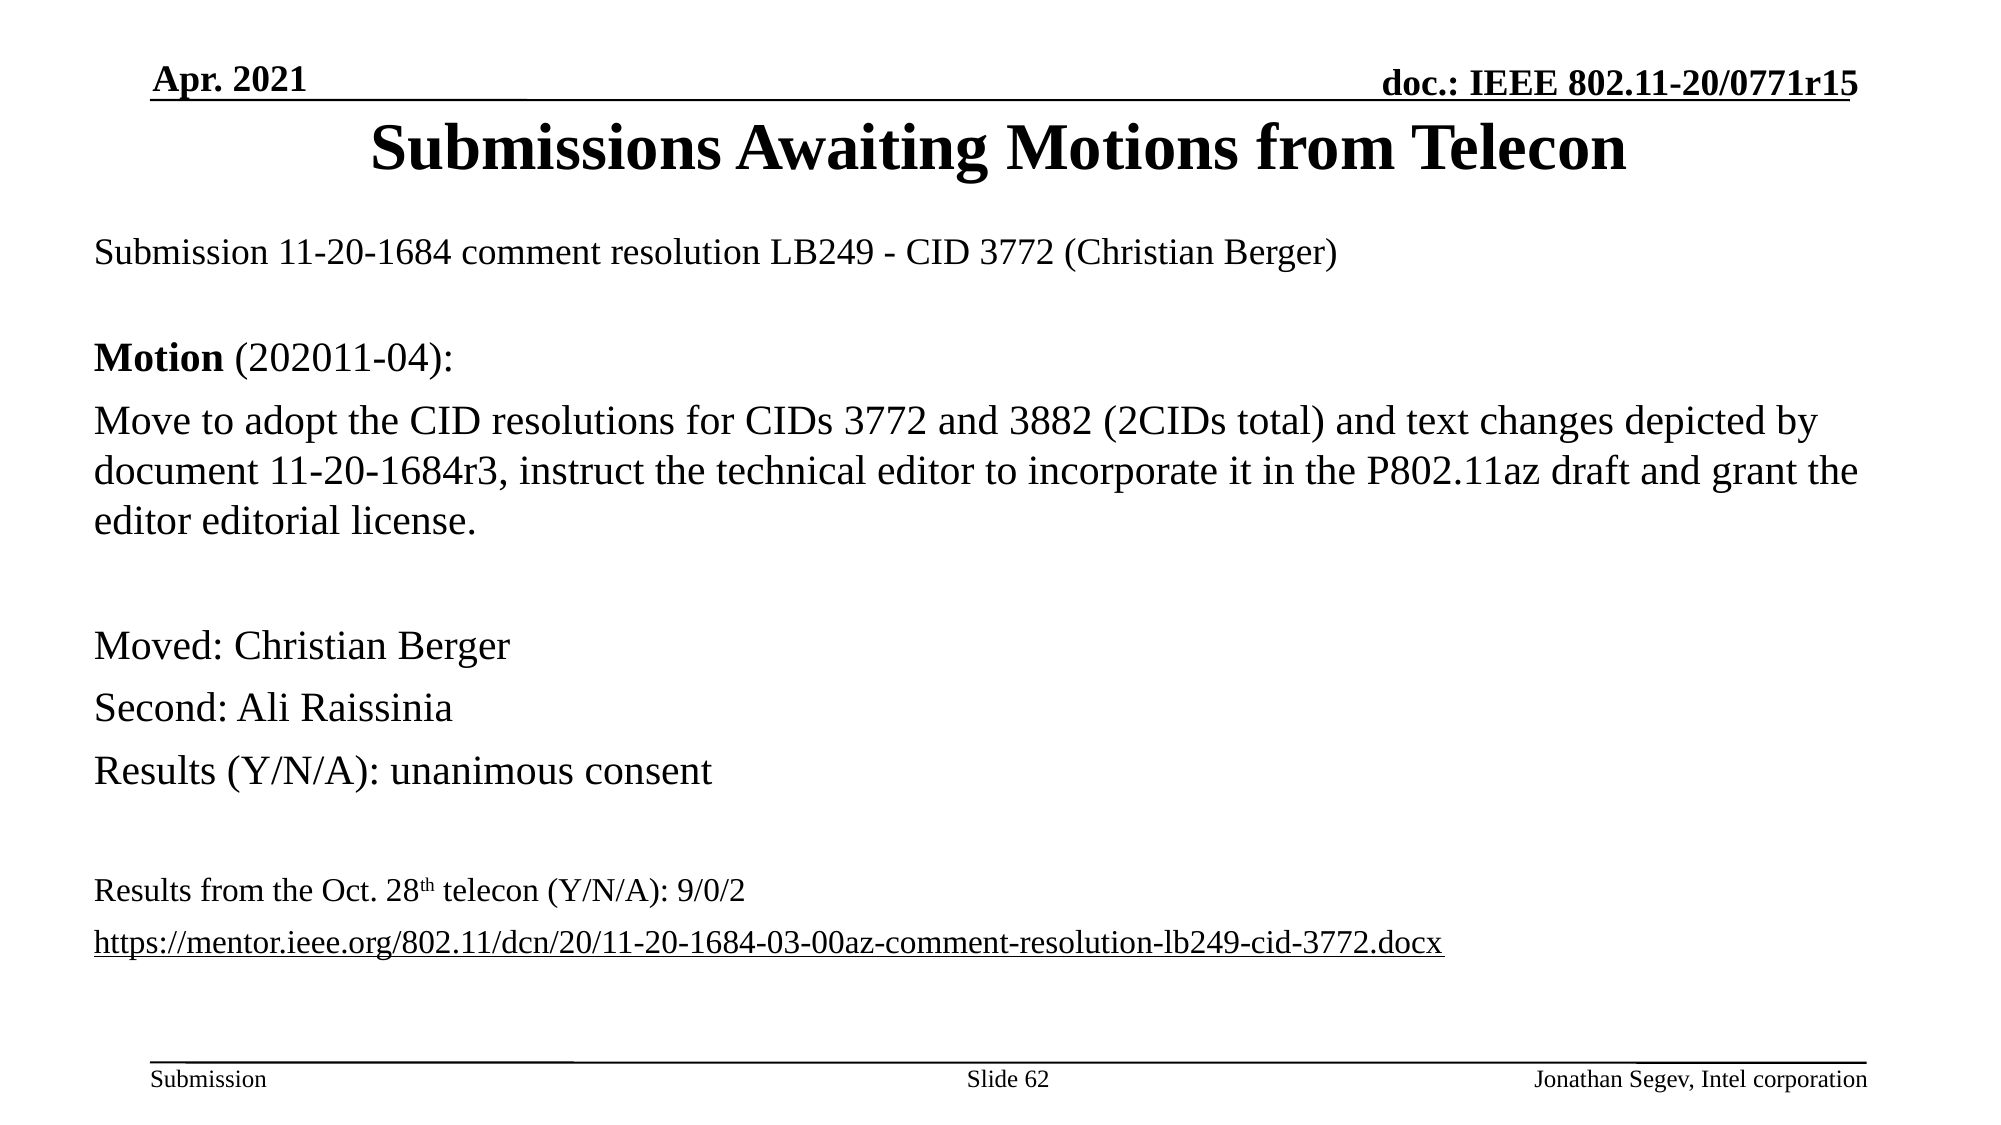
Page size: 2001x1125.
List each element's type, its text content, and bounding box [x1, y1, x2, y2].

footer Jonathan Segev, Intel corporation [1171, 1061, 1869, 1093]
list Submission 11-20-1684 comment resolution LB249 - CID 3772 (Christian Berger) Motion (202011-04): Move to adopt the CID resolutions for CIDs 3772 and 3882 (2CIDs total) and text changes depicted by document 11-20-1684r3, instruct the technical editor to incorporate it in the P802.11az draft and grant the editor editorial license. Moved: Christian Berger Second: Ali Raissinia Results (Y/N/A): unanimous consent Results from the Oct. 28th telecon (Y/N/A): 9/0/2 https://mentor.ieee.org/802.11/dcn/20/11-20-1684-03-00az-comment-resolution-lb249-cid-3772.docx [78, 219, 1922, 1000]
title Submissions Awaiting Motions from Telecon [149, 112, 1850, 173]
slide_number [152, 54, 563, 100]
slide_number Slide 62 [950, 1061, 1067, 1123]
